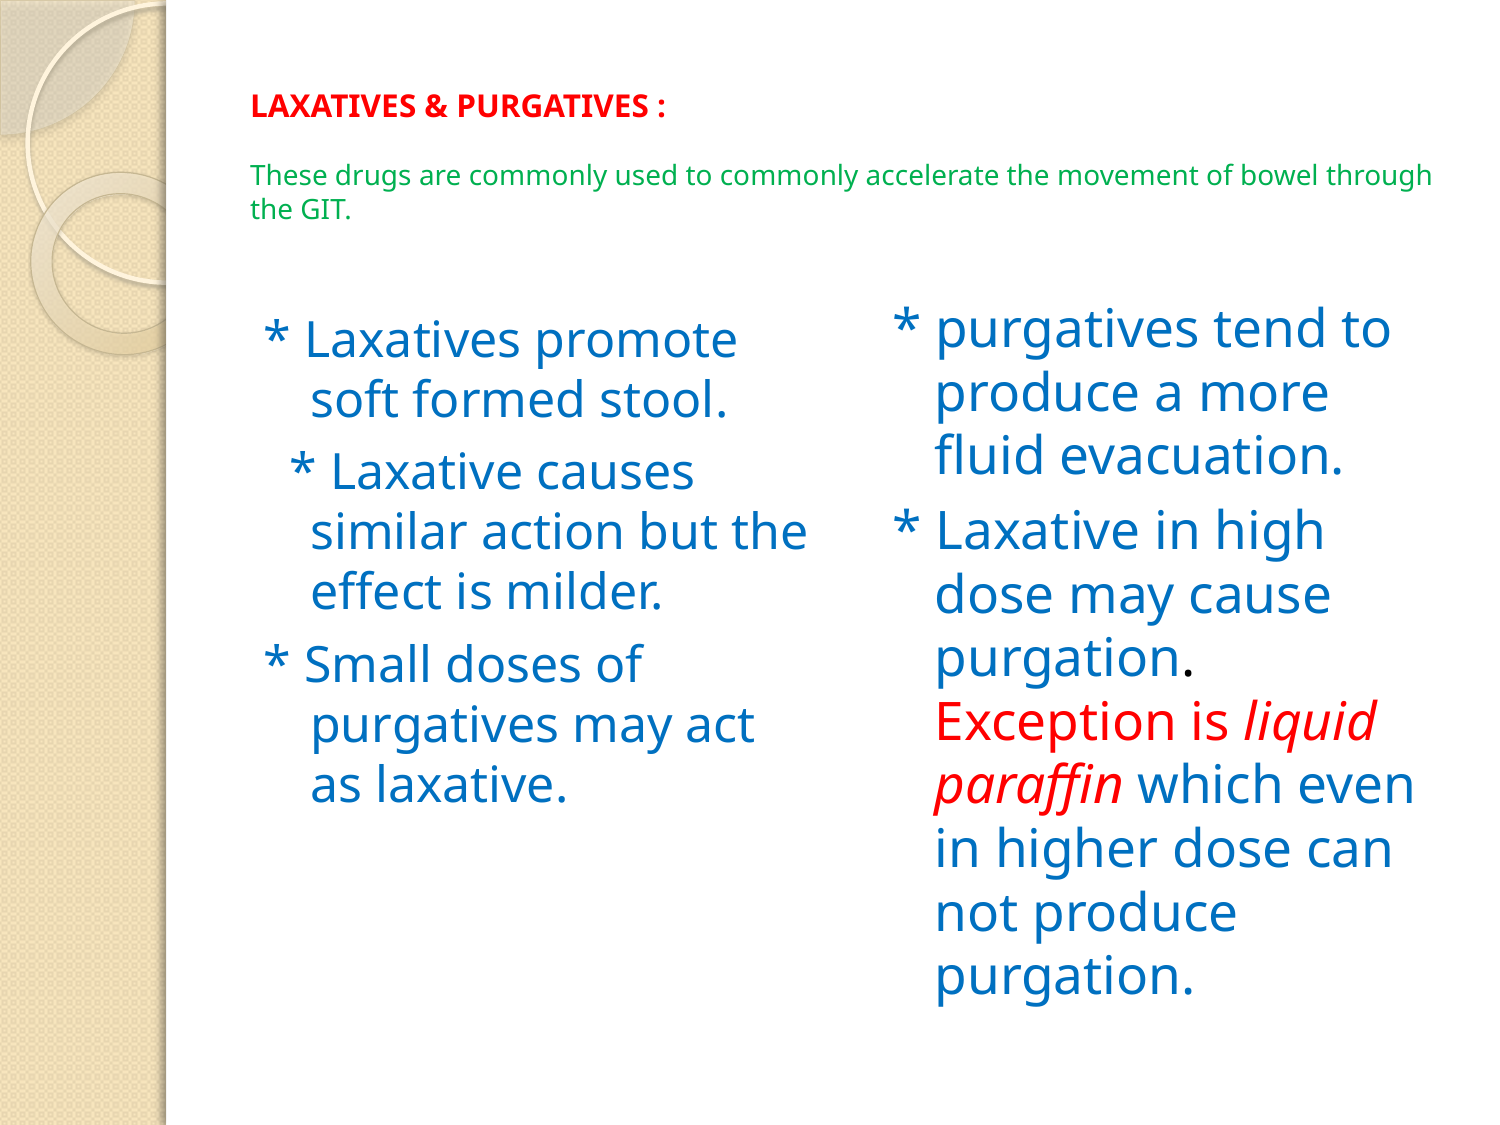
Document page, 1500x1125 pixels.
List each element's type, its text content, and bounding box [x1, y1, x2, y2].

list * Laxatives promote soft formed stool. * Laxative causes similar action but the effect is milder. * Small doses of purgatives may act as laxative. [235, 299, 836, 1015]
title LAXATIVES & PURGATIVES : These drugs are commonly used to commonly accelerate the movement of bowel through the GIT. [235, 45, 1466, 233]
list * purgatives tend to produce a more fluid evacuation. * Laxative in high dose may cause purgation. Exception is liquid paraffin which even in higher dose can not produce purgation. [865, 287, 1466, 1015]
